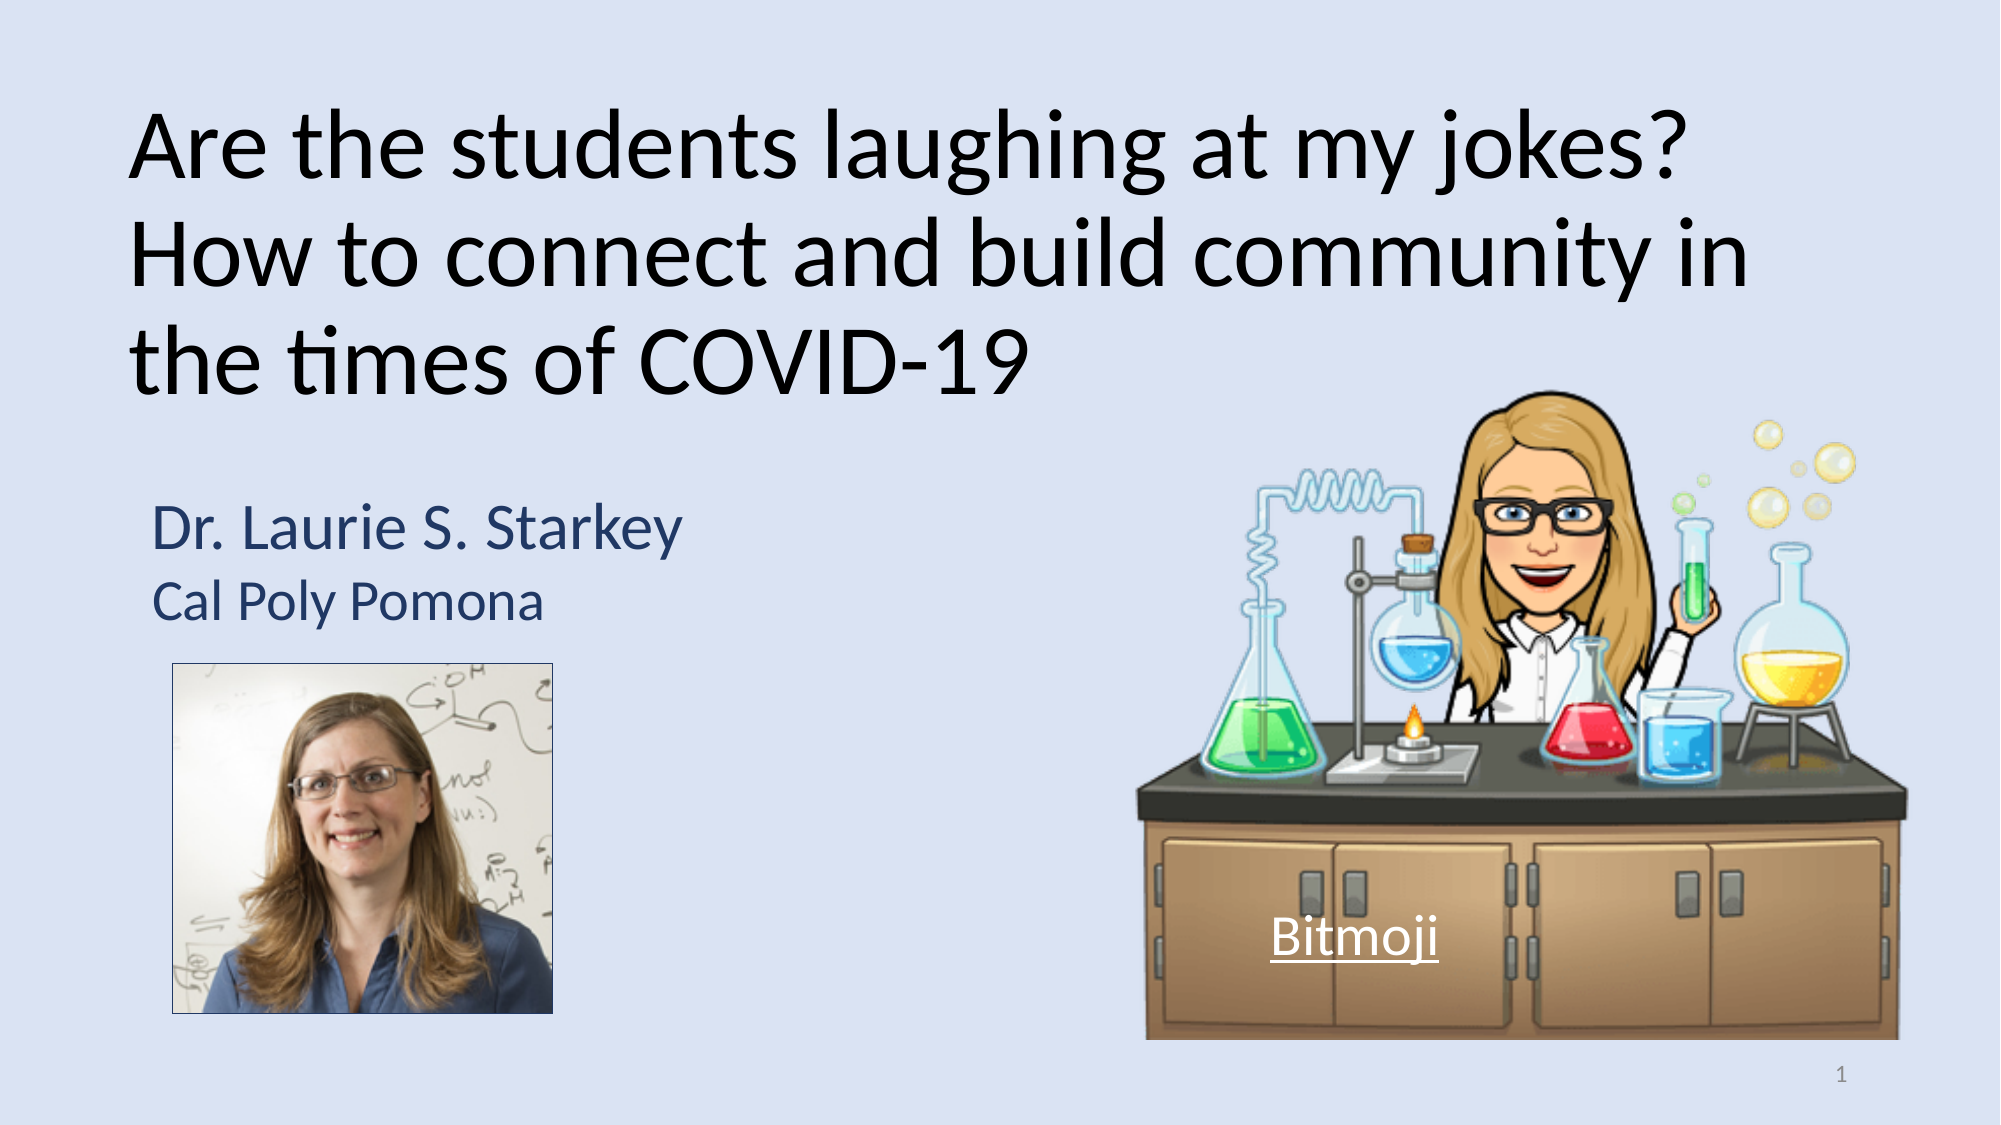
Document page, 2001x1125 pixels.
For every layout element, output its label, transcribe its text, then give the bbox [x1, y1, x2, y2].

slide_number 1 [1412, 1042, 1863, 1103]
picture [1120, 353, 1928, 1040]
text_box Dr. Laurie S. Starkey [137, 484, 1120, 553]
picture [172, 663, 553, 1014]
text_box Cal Poly Pomona [137, 553, 1120, 640]
text_box Are the students laughing at my jokes? How to connect and build community in the times of COVID-19 [113, 85, 1863, 445]
